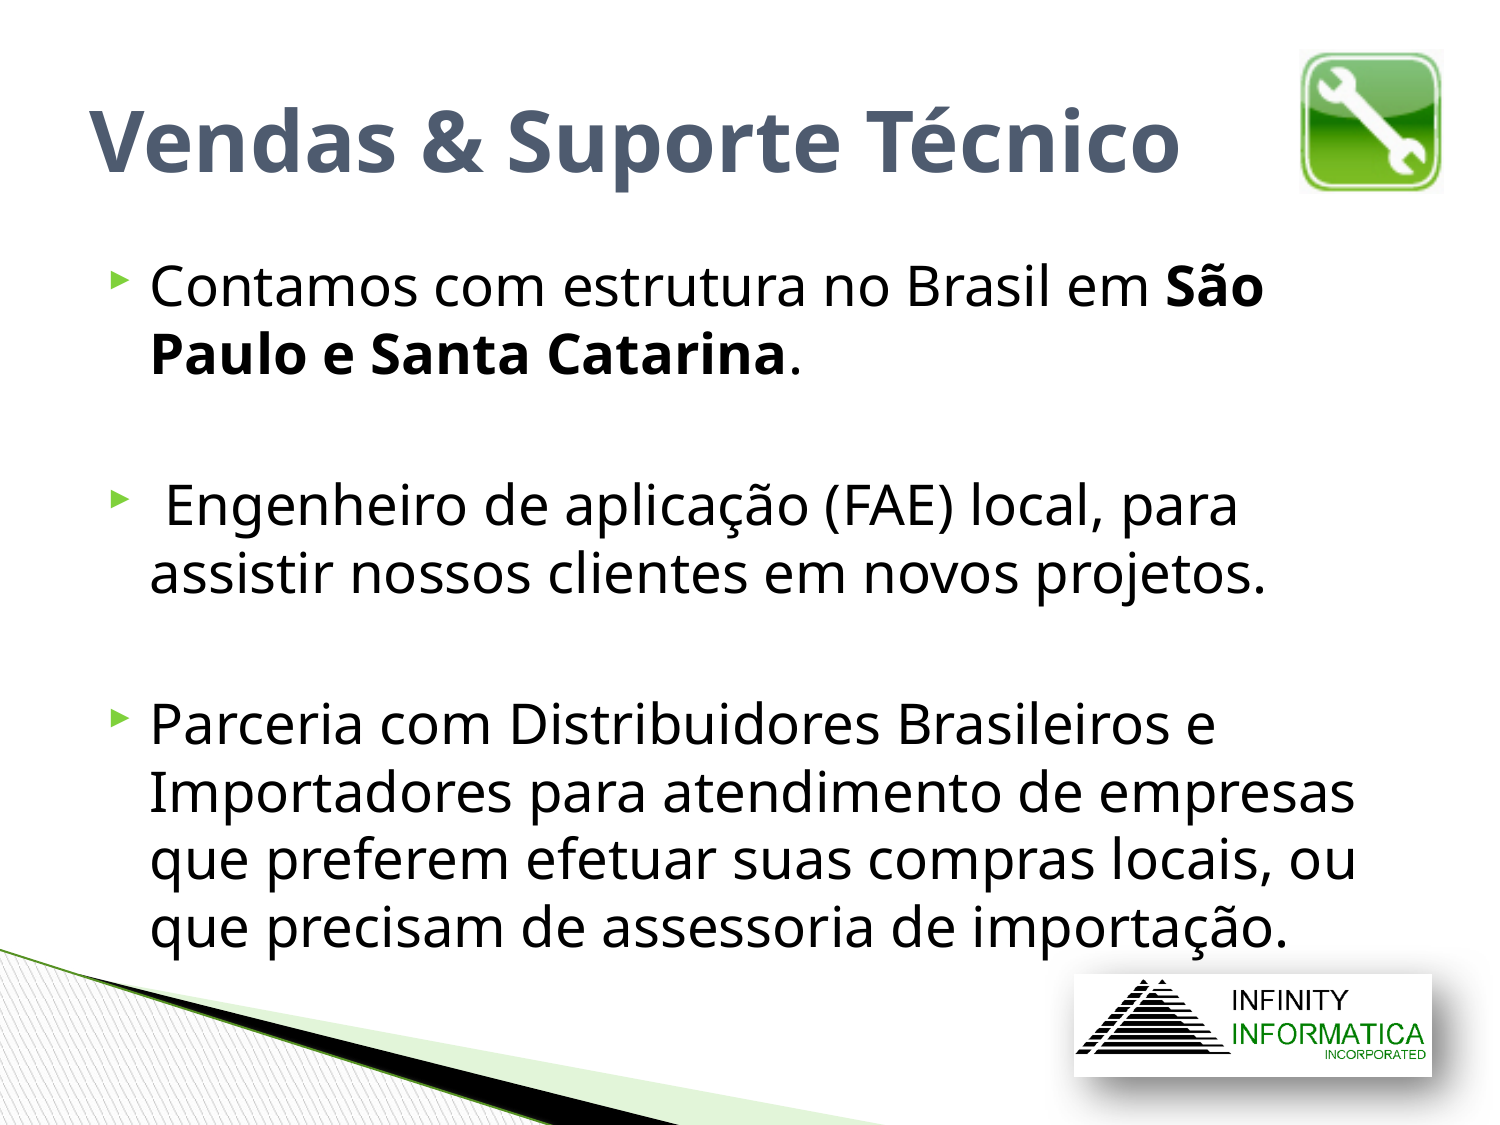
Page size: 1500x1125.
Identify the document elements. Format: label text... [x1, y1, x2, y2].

list Contamos com estrutura no Brasil em São Paulo e Santa Catarina. Engenheiro de aplicação (FAE) local, para assistir nossos clientes em novos projetos. Parceria com Distribuidores Brasileiros e Importadores para atendimento de empresas que preferem efetuar suas compras locais, ou que precisam de assessoria de importação. [75, 243, 1425, 986]
picture [1074, 974, 1432, 1078]
picture [1299, 49, 1445, 195]
title Vendas & Suporte Técnico [75, 45, 1425, 233]
